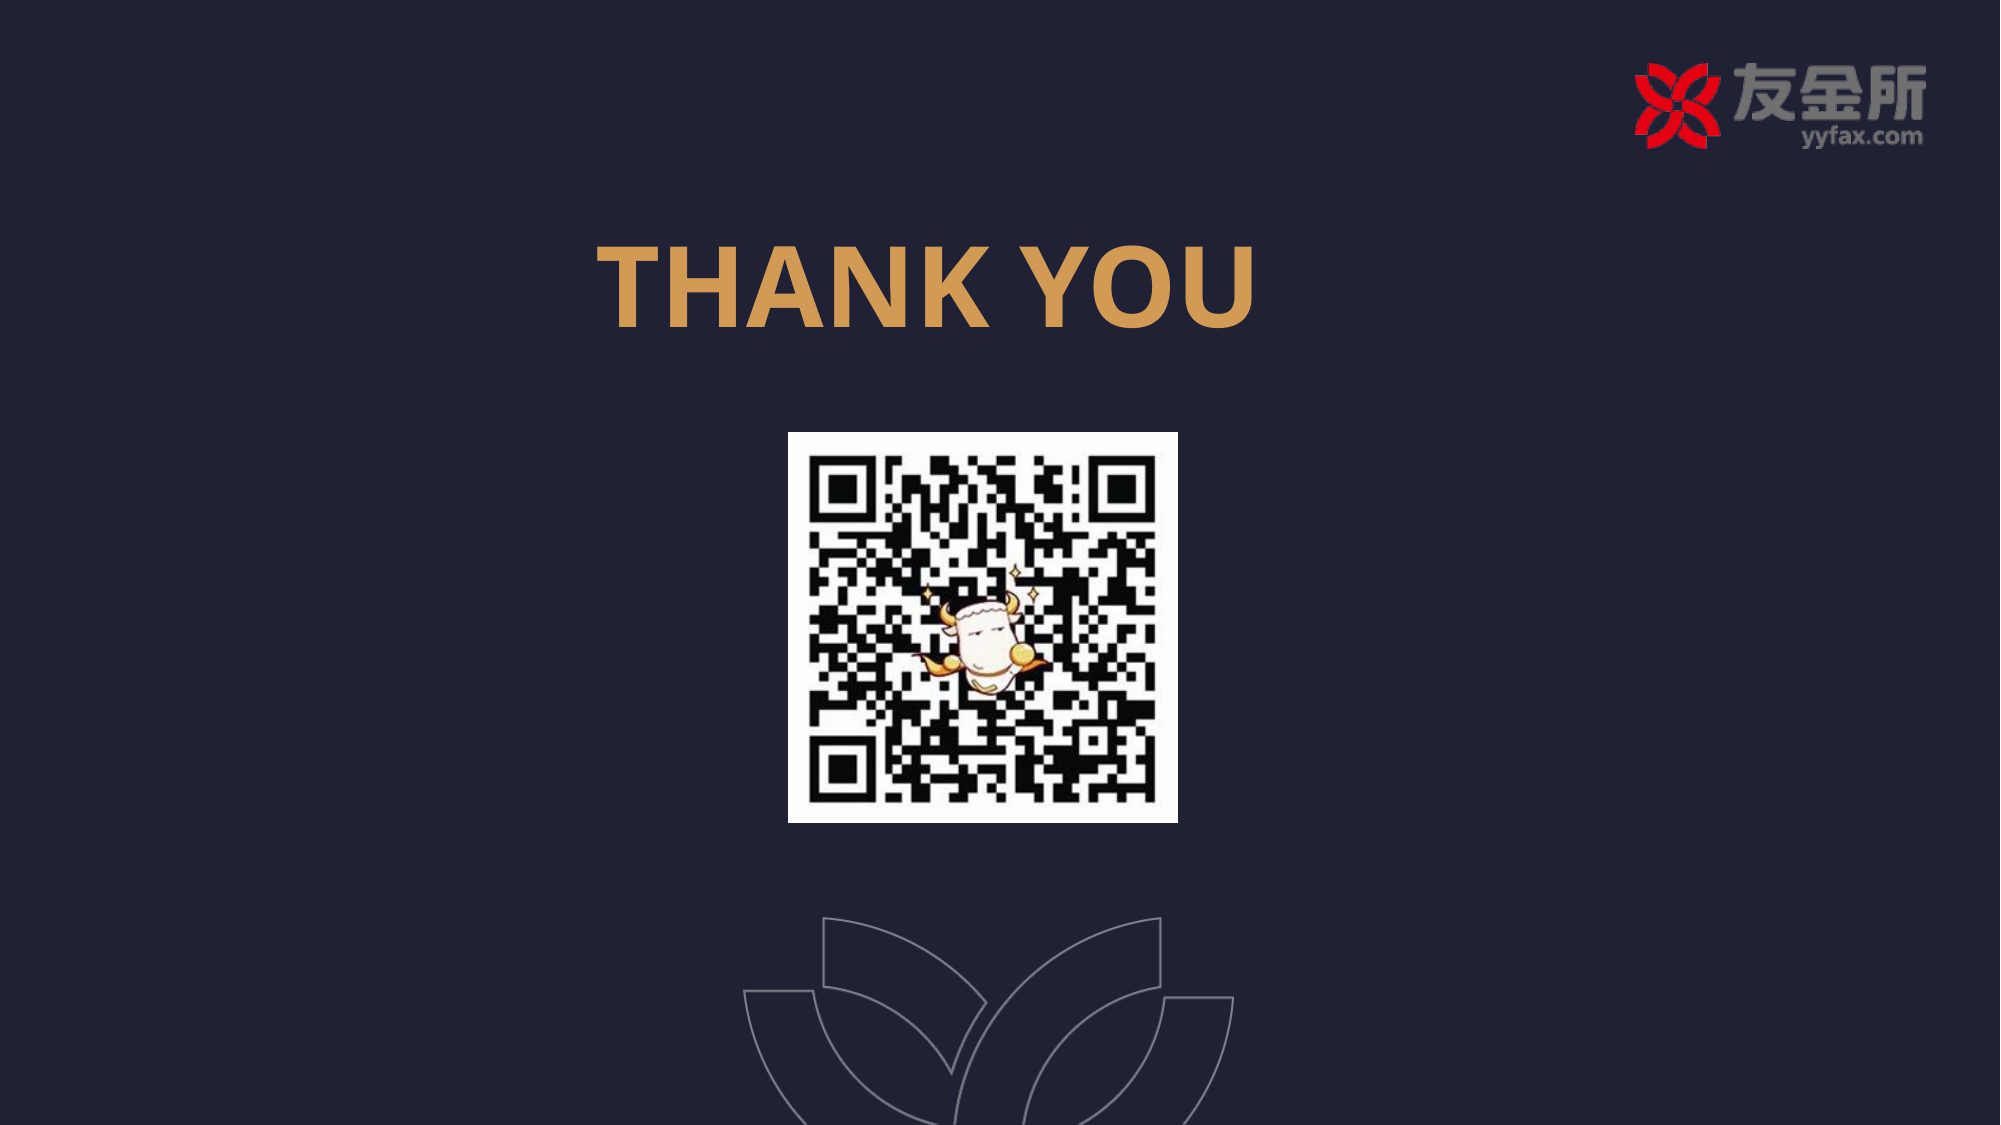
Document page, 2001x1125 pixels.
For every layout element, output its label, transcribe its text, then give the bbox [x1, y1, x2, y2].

picture [1635, 63, 1926, 149]
picture [787, 432, 1179, 823]
picture [742, 917, 1234, 1125]
text_box THANK YOU [580, 207, 1426, 358]
